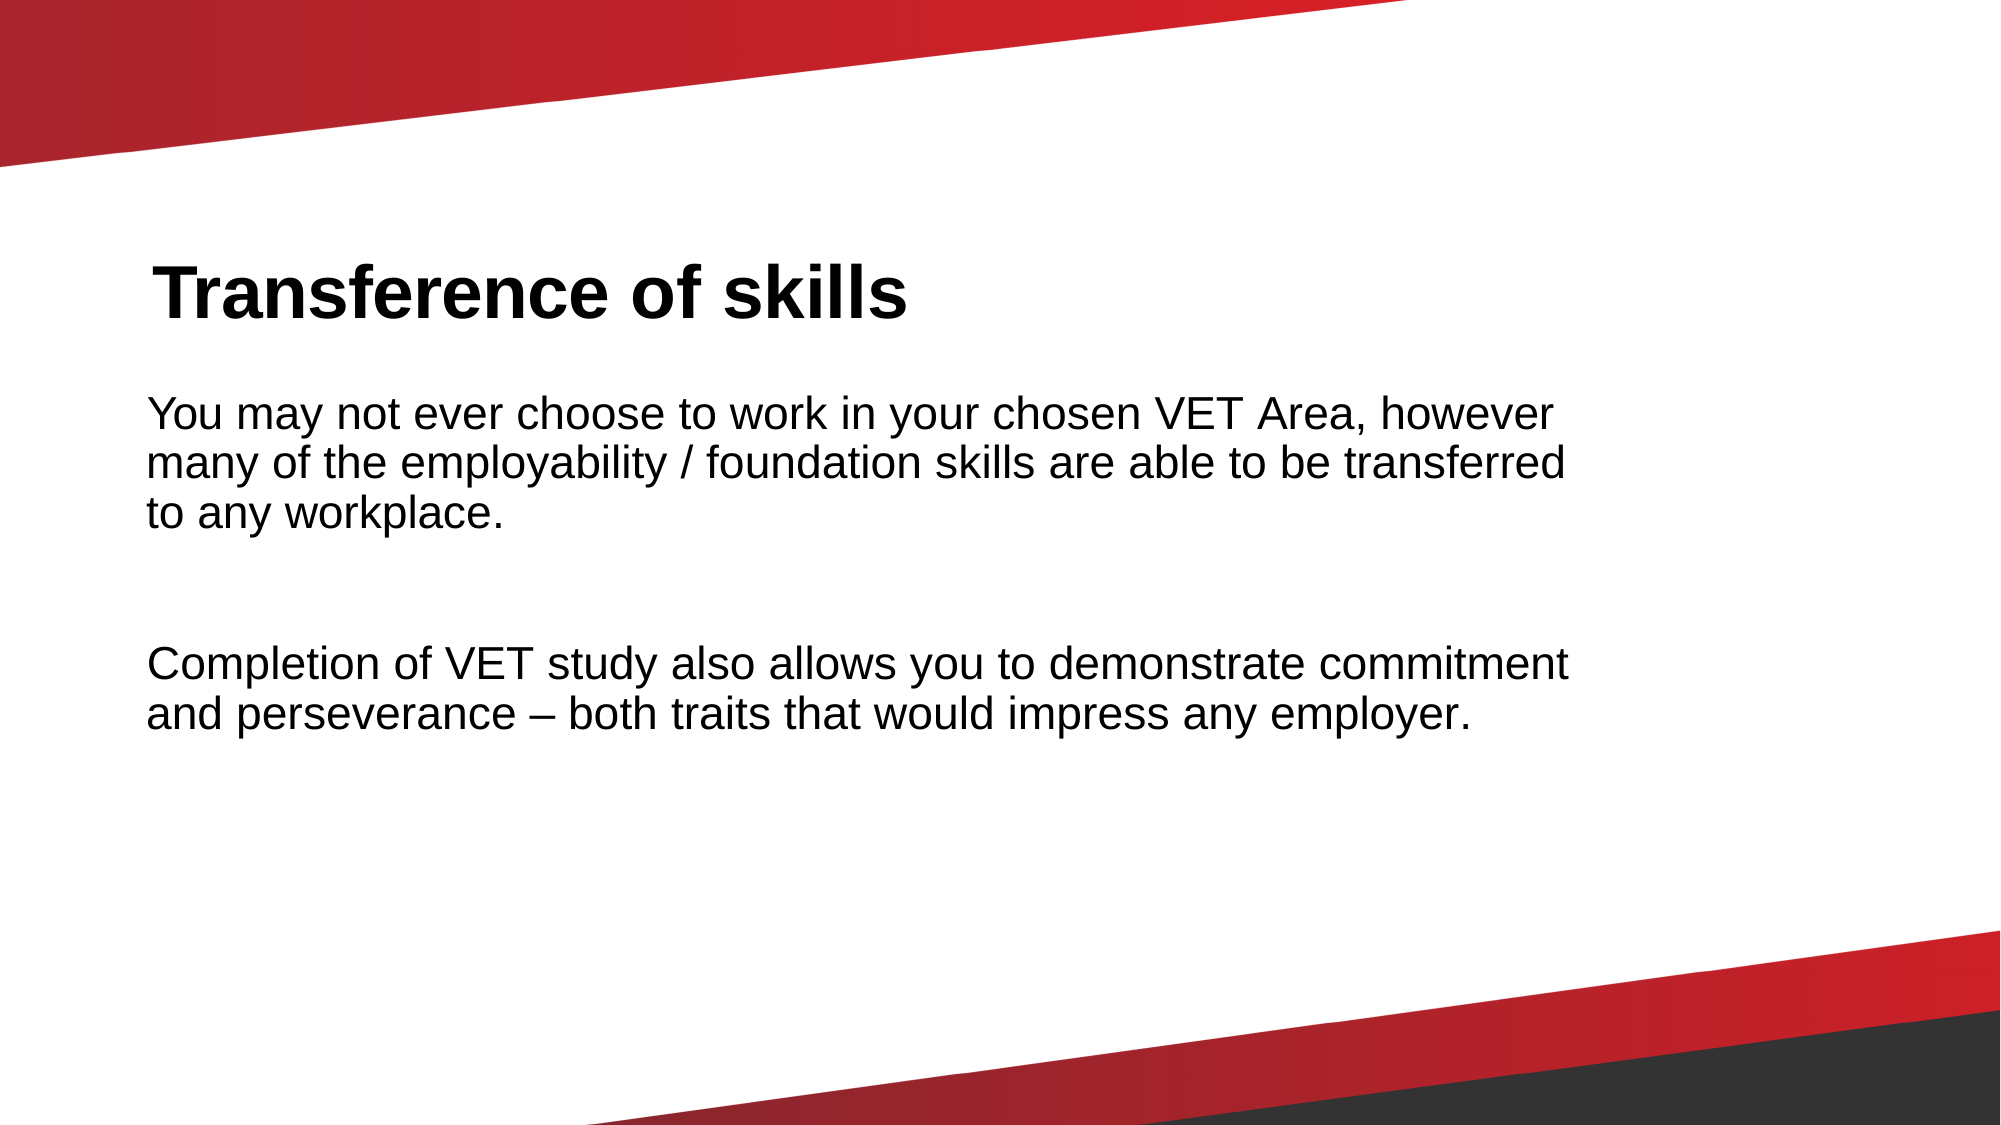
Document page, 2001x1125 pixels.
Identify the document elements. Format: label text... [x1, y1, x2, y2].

picture [0, 0, 2001, 1125]
text_box You may not ever choose to work in your chosen VET Area, however many of the employability / foundation skills are able to be transferred to any workplace. Completion of VET study also allows you to demonstrate commitment and perseverance – both traits that would impress any employer. [144, 381, 1579, 739]
title Transference of skills [144, 162, 1709, 383]
